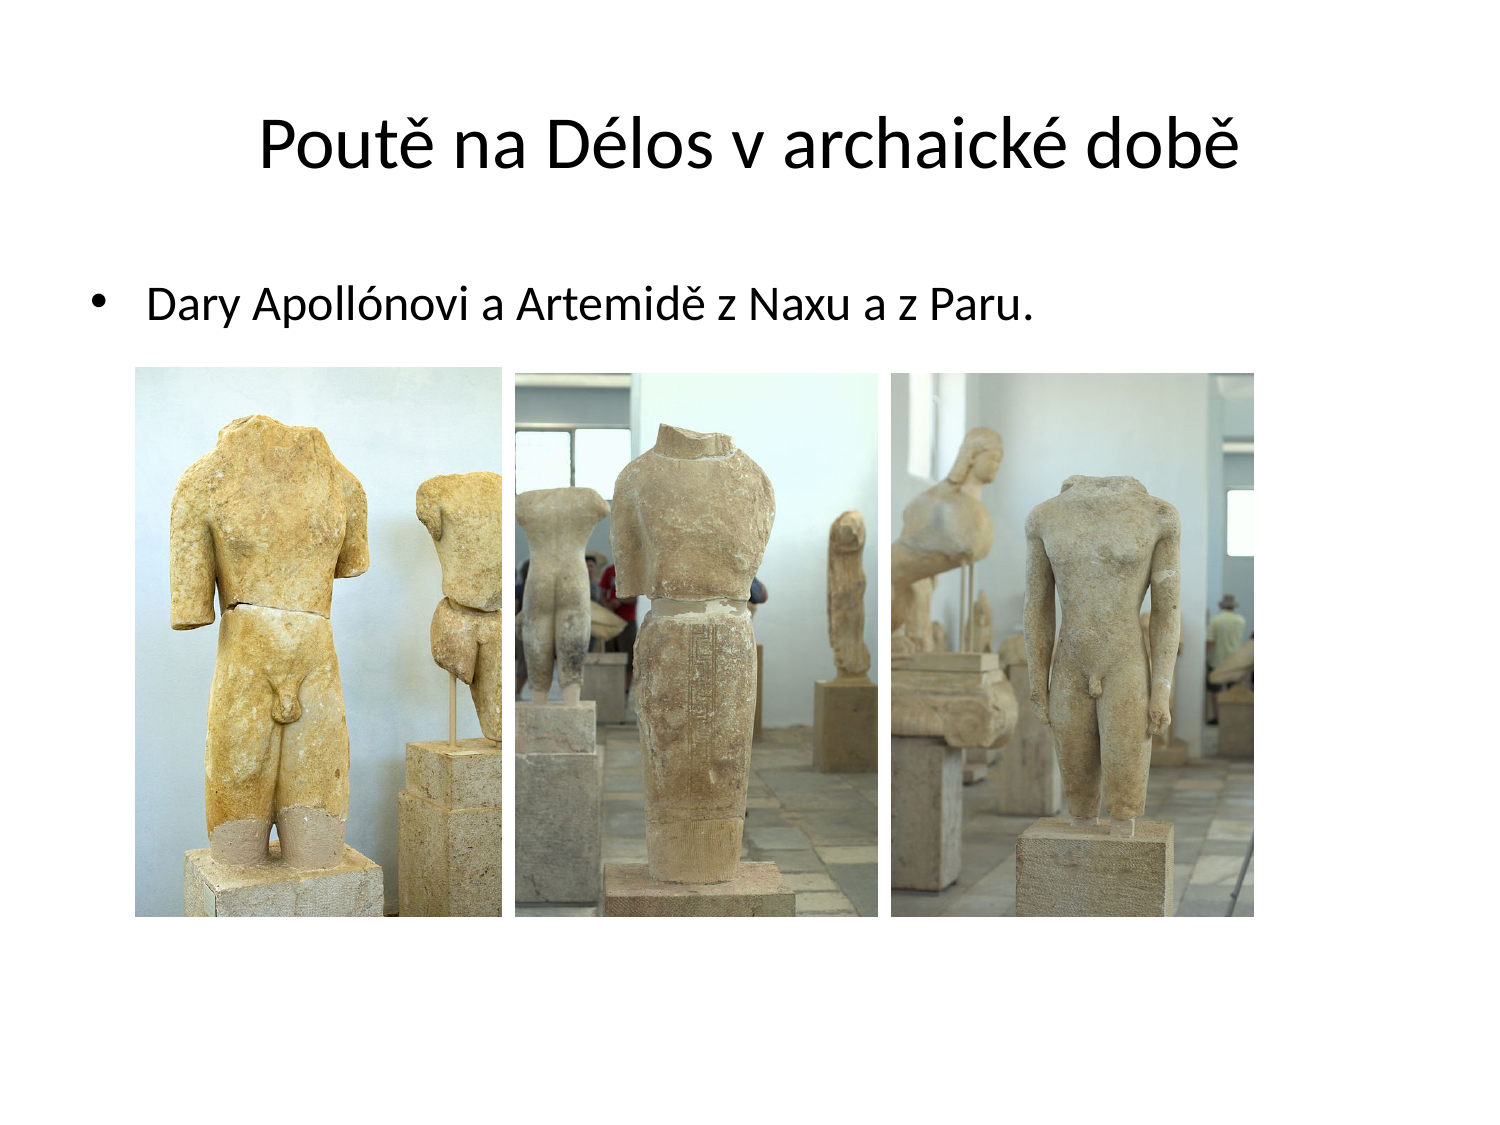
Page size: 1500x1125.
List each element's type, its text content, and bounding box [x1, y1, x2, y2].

picture [135, 367, 503, 918]
picture [891, 373, 1254, 918]
title Poutě na Délos v archaické době [75, 45, 1425, 233]
list Dary Apollónovi a Artemidě z Naxu a z Paru. [75, 262, 1425, 1005]
picture [515, 373, 879, 918]
